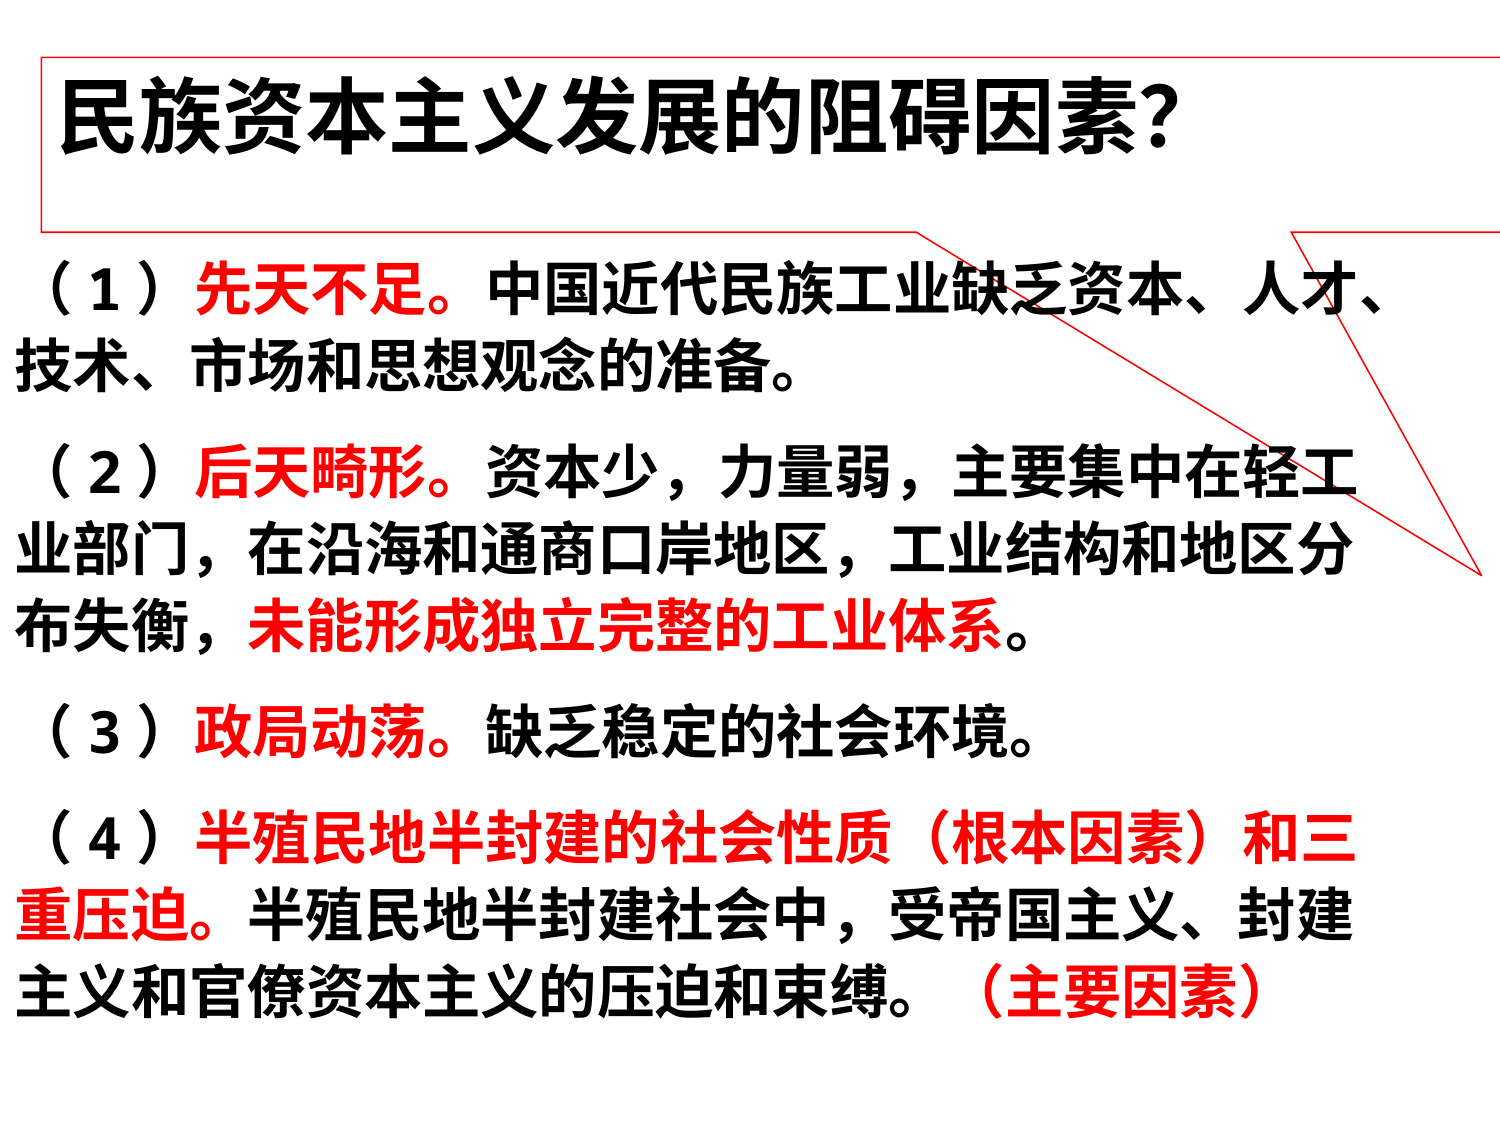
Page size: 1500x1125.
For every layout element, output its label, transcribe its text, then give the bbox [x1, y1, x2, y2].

text_box （1）先天不足。中国近代民族工业缺乏资本、人才、技术、市场和思想观念的准备。 （2）后天畸形。资本少，力量弱，主要集中在轻工业部门，在沿海和通商口岸地区，工业结构和地区分布失衡，未能形成独立完整的工业体系。 （3）政局动荡。缺乏稳定的社会环境。 （4）半殖民地半封建的社会性质（根本因素）和三重压迫。半殖民地半封建社会中，受帝国主义、封建主义和官僚资本主义的压迫和束缚。（主要因素） [0, 237, 1400, 1033]
text_box 民族资本主义发展的阻碍因素？ [41, 57, 1500, 237]
text_box 民族资本主义发展的阻碍因素？ [1400, 428, 1482, 576]
